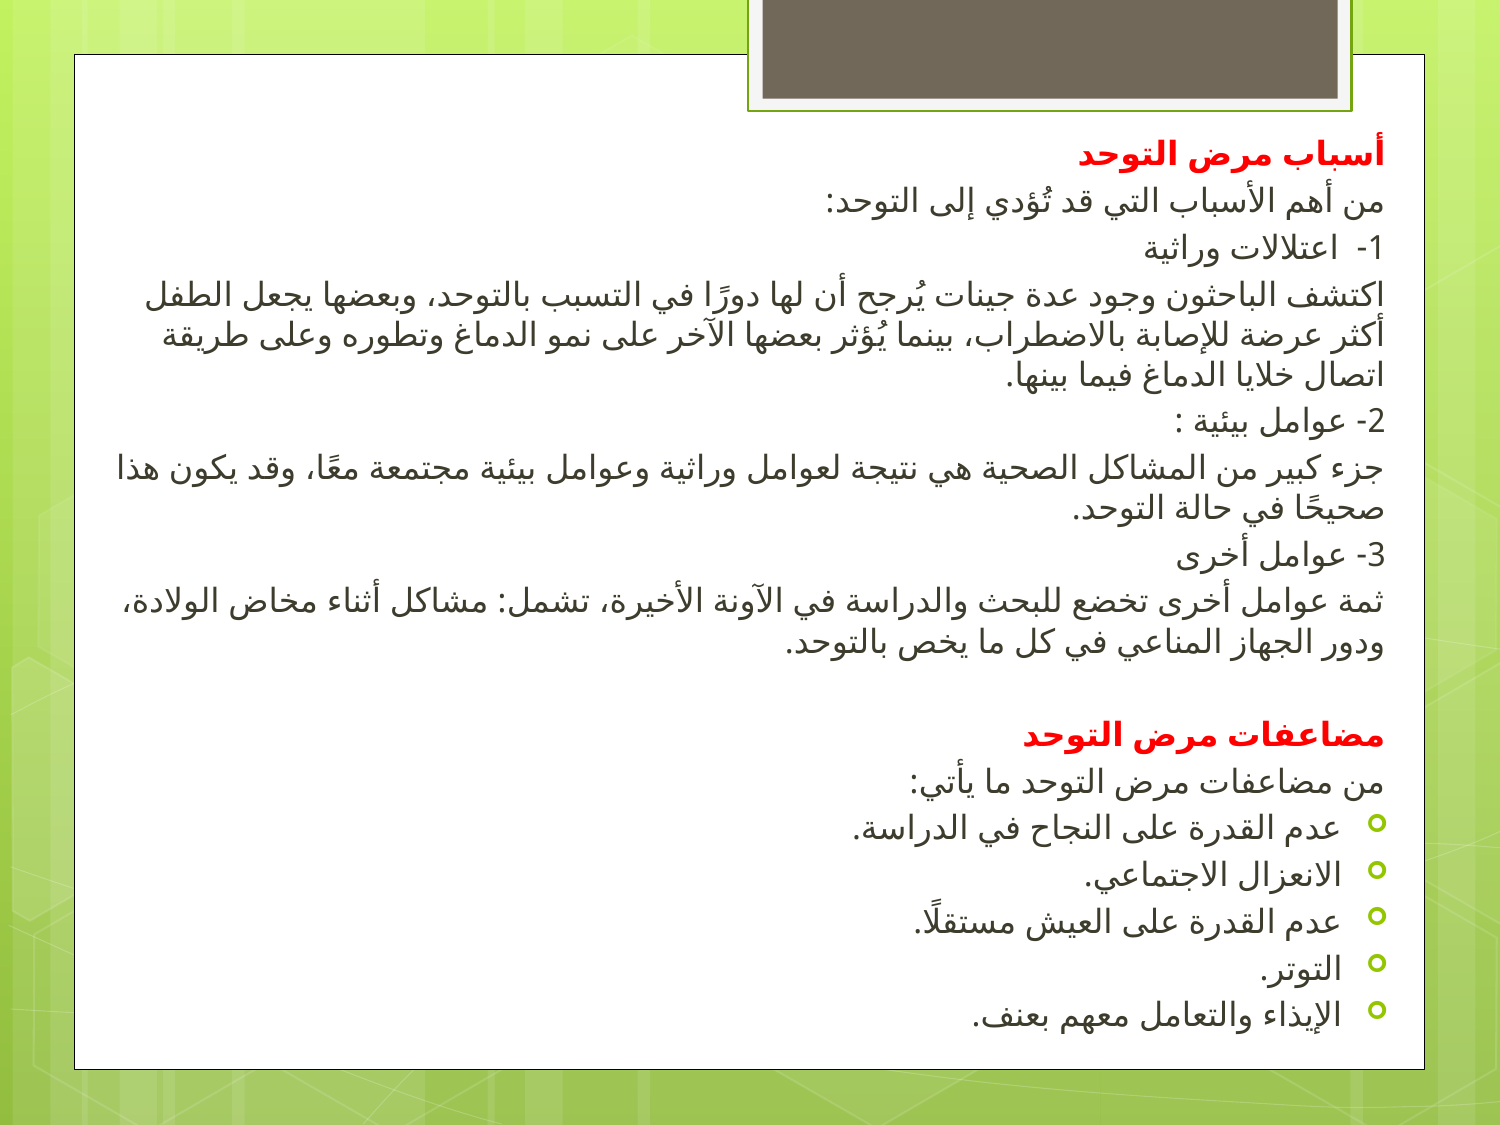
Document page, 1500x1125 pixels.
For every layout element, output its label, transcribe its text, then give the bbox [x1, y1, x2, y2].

list أسباب مرض التوحد من أهم الأسباب التي قد تُؤدي إلى التوحد: 1- اعتلالات وراثية اكتشف الباحثون وجود عدة جينات يُرجح أن لها دورًا في التسبب بالتوحد، وبعضها يجعل الطفل أكثر عرضة للإصابة بالاضطراب، بينما يُؤثر بعضها الآخر على نمو الدماغ وتطوره وعلى طريقة اتصال خلايا الدماغ فيما بينها. 2- عوامل بيئية : جزء كبير من المشاكل الصحية هي نتيجة لعوامل وراثية وعوامل بيئية مجتمعة معًا، وقد يكون هذا صحيحًا في حالة التوحد. 3- عوامل أخرى ثمة عوامل أخرى تخضع للبحث والدراسة في الآونة الأخيرة، تشمل: مشاكل أثناء مخاض الولادة، ودور الجهاز المناعي في كل ما يخص بالتوحد. مضاعفات مرض التوحد من مضاعفات مرض التوحد ما يأتي: عدم القدرة على النجاح في الدراسة. الانعزال الاجتماعي. عدم القدرة على العيش مستقلًا. التوتر. الإيذاء والتعامل معهم بعنف. [87, 125, 1412, 1050]
